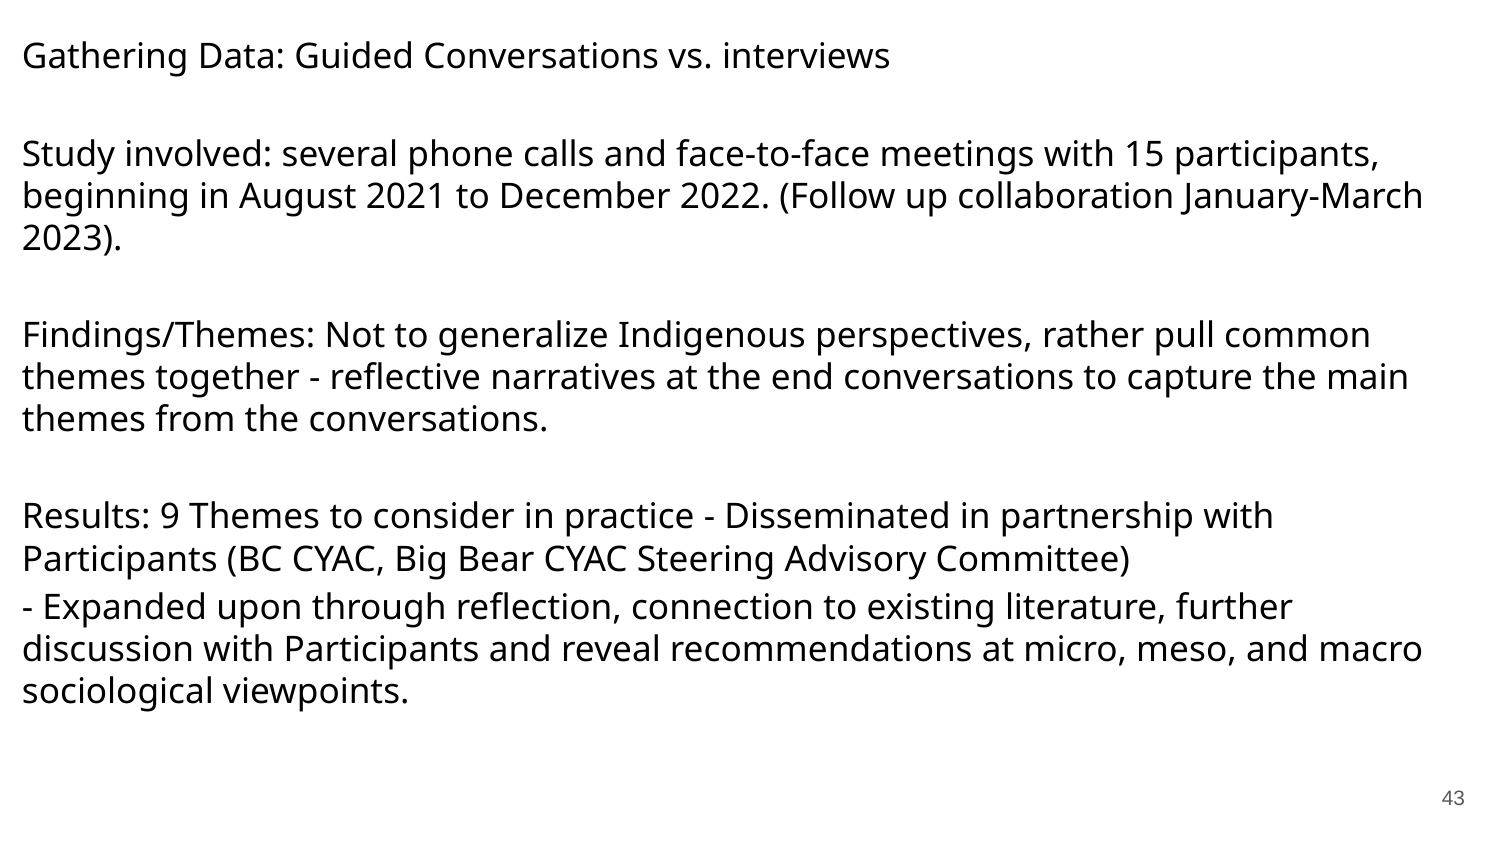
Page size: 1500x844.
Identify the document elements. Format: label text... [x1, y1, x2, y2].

slide_number 43 [1424, 770, 1481, 824]
title Gathering Data: Guided Conversations vs. interviews Study involved: several phone calls and face-to-face meetings with 15 participants, beginning in August 2021 to December 2022. (Follow up collaboration January-March 2023). Findings/Themes: Not to generalize Indigenous perspectives, rather pull common themes together - reflective narratives at the end conversations to capture the main themes from the conversations. Results: 9 Themes to consider in practice - Disseminated in partnership with Participants (BC CYAC, Big Bear CYAC Steering Advisory Committee) - Expanded upon through reflection, connection to existing literature, further discussion with Participants and reveal recommendations at micro, meso, and macro sociological viewpoints. [6, 18, 1478, 826]
